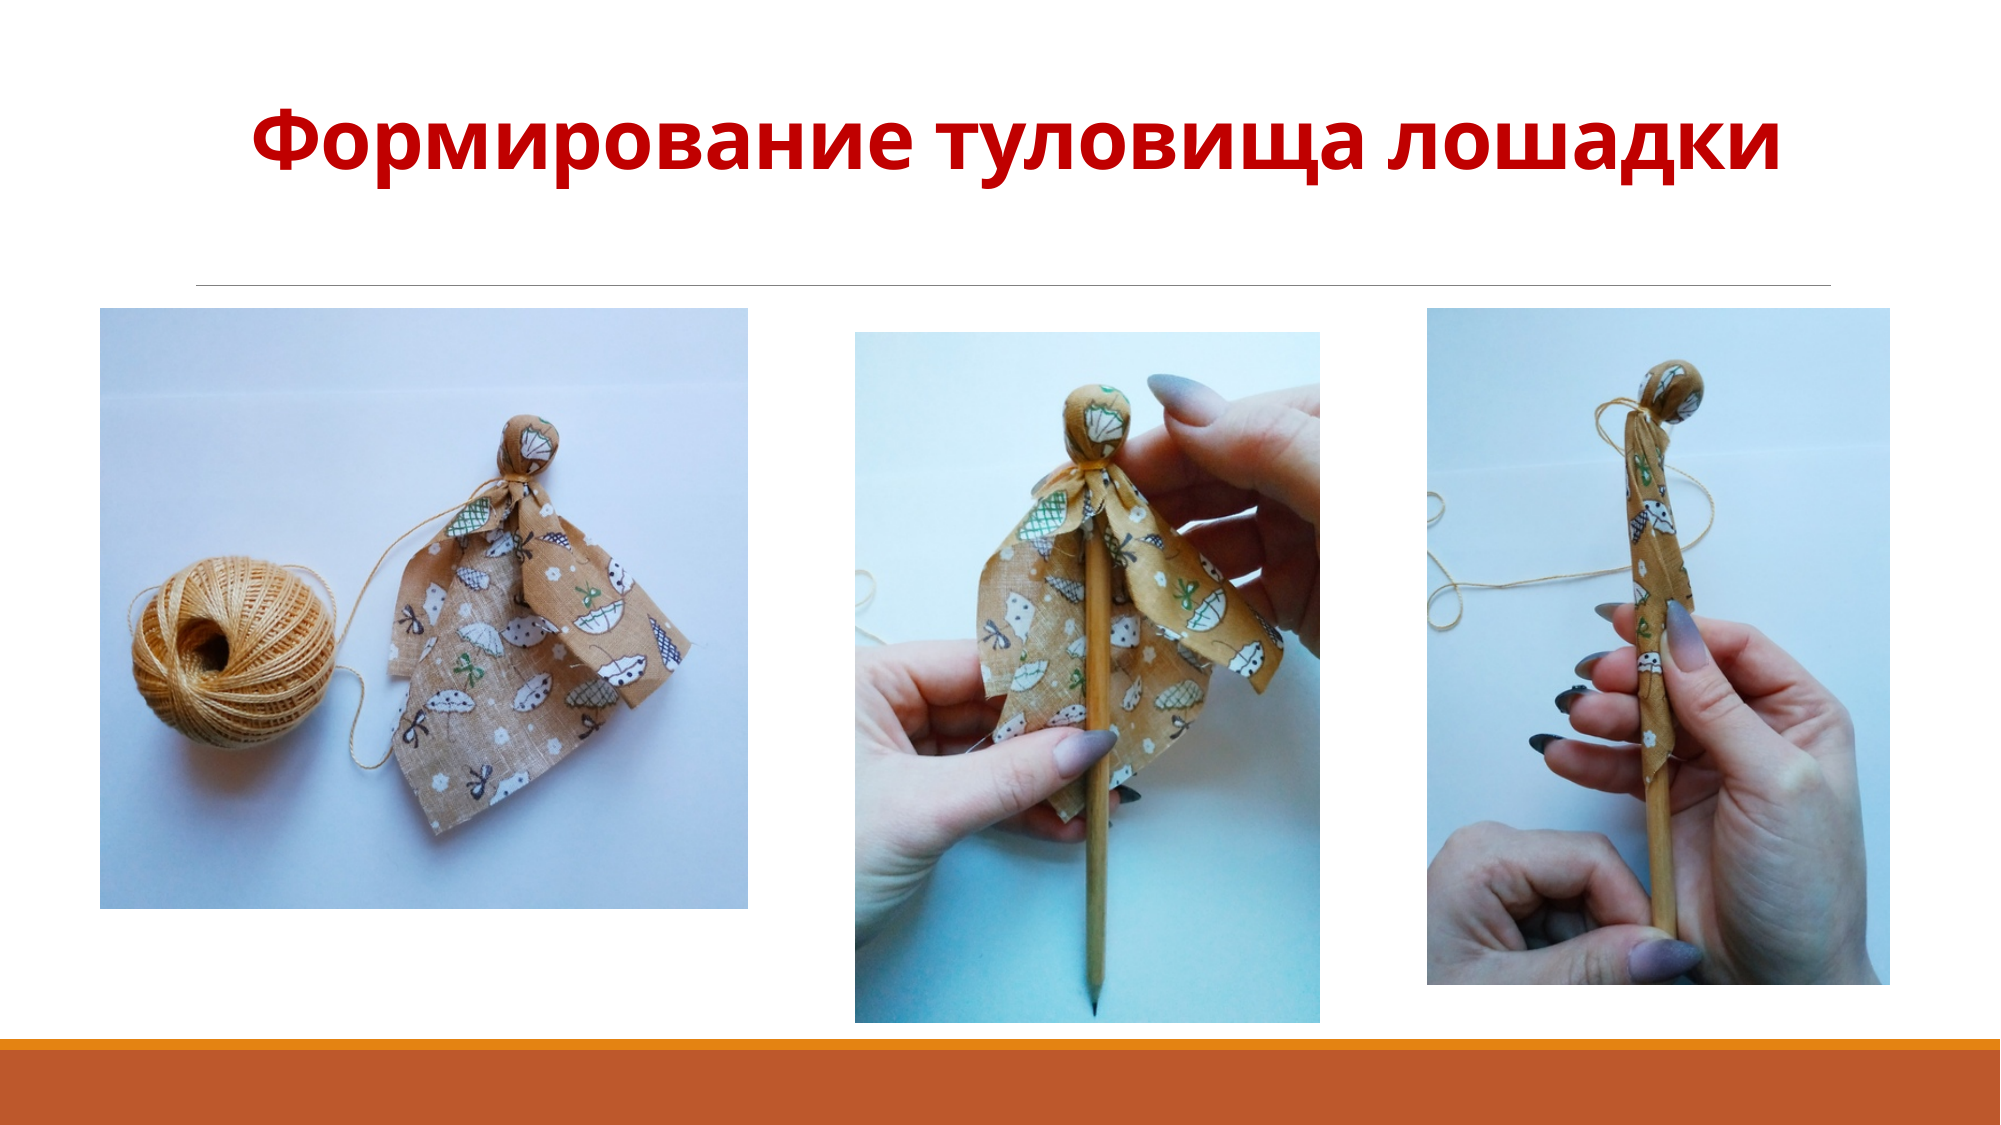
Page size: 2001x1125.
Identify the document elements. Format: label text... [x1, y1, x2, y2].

picture [99, 307, 748, 909]
picture [1427, 307, 1890, 986]
title Формирование туловища лошадки [180, 47, 1830, 198]
picture [855, 332, 1321, 1024]
